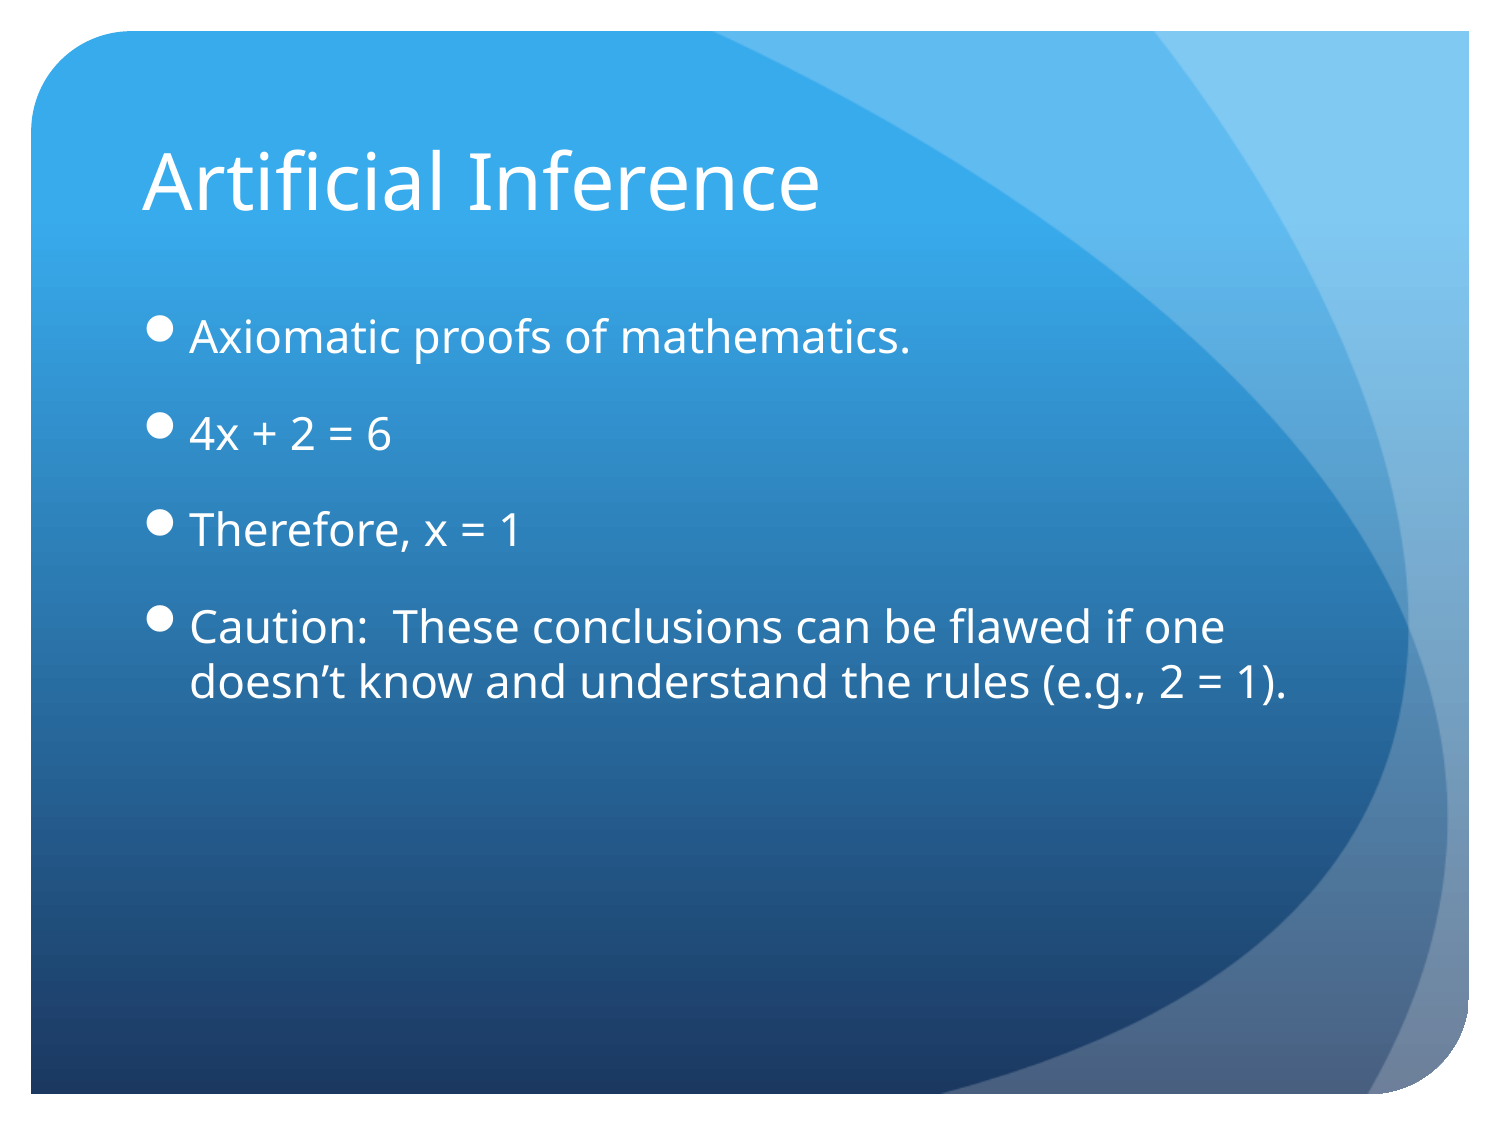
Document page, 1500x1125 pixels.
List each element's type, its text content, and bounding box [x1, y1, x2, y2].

title Artificial Inference [127, 62, 1372, 234]
picture [24, 30, 1473, 1094]
list Axiomatic proofs of mathematics. 4x + 2 = 6 Therefore, x = 1 Caution: These conclusions can be flawed if one doesn’t know and understand the rules (e.g., 2 = 1). [127, 299, 1372, 991]
